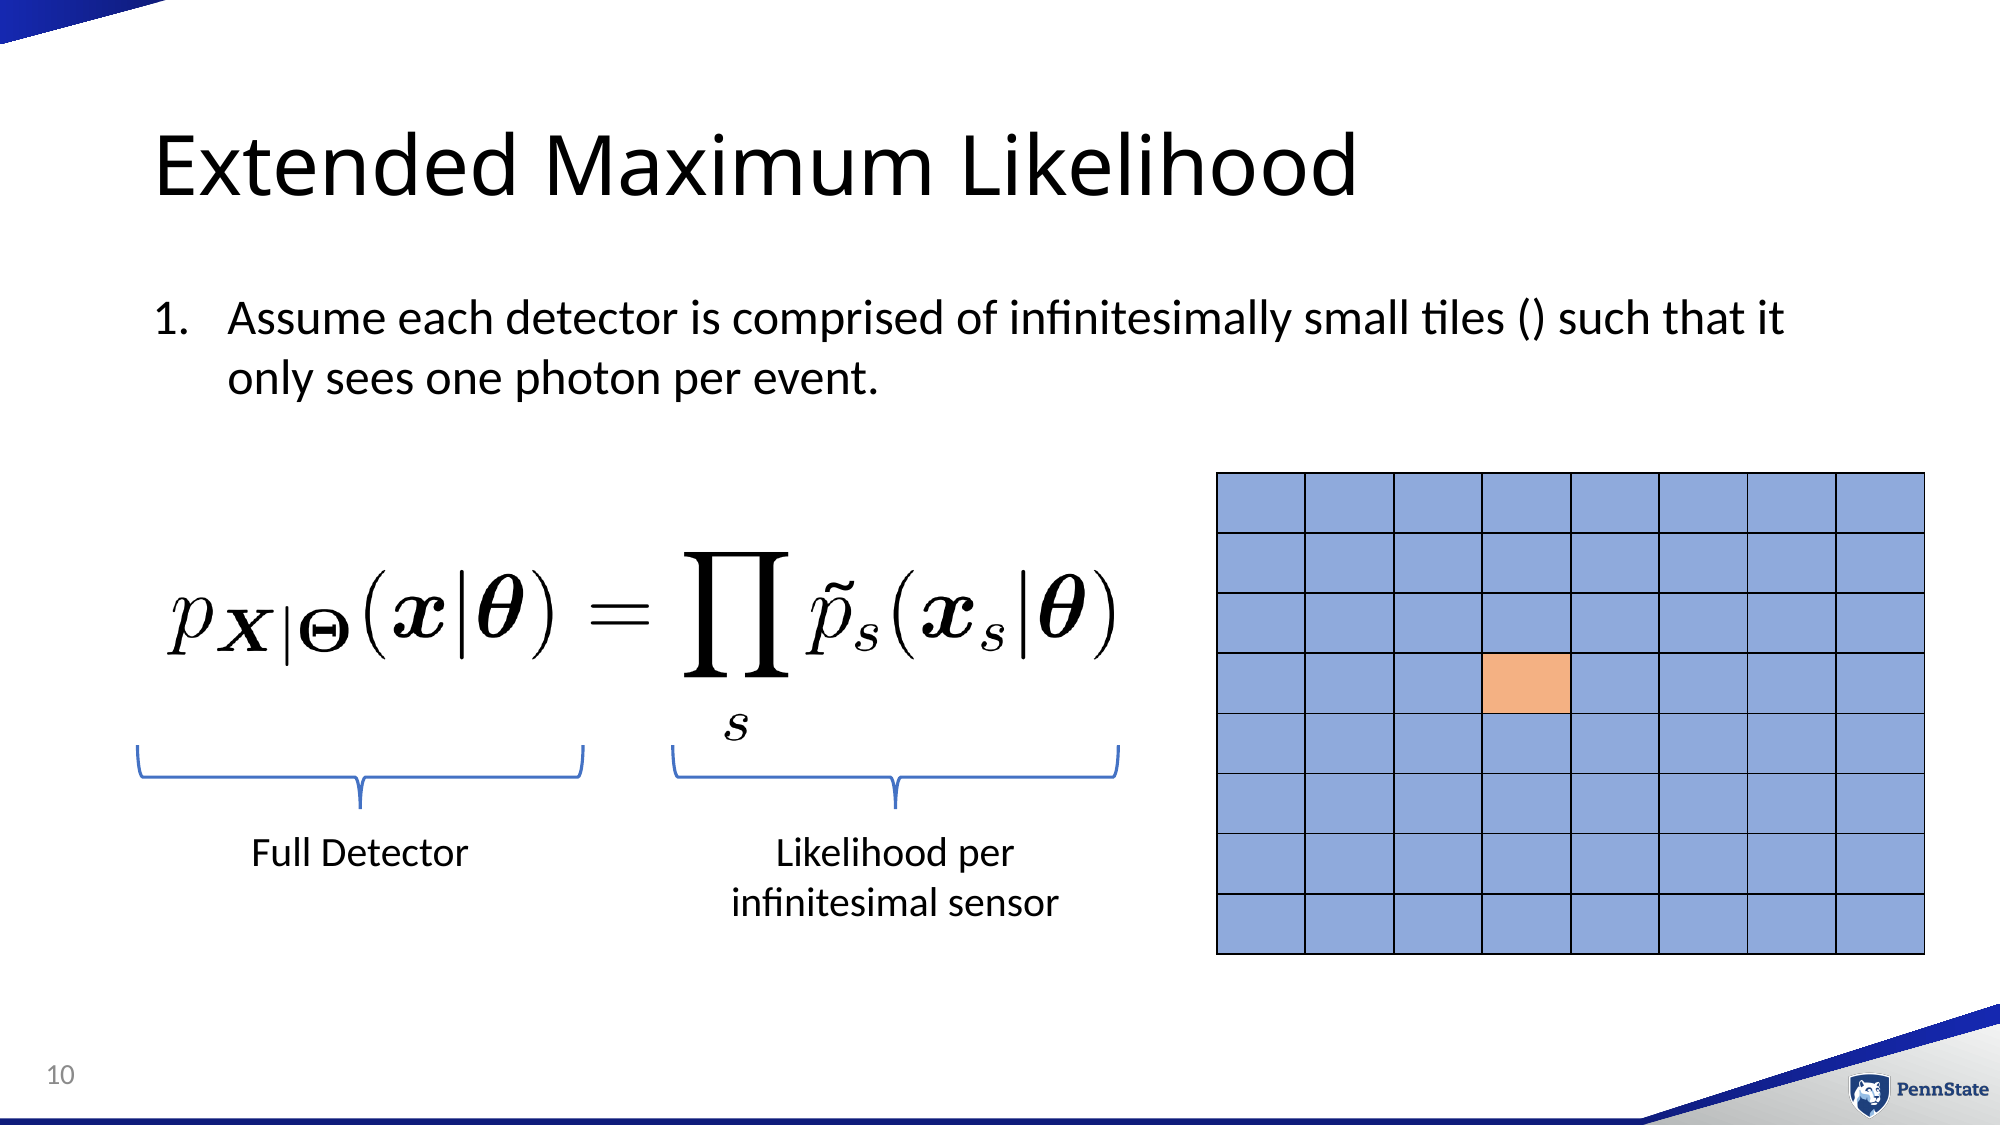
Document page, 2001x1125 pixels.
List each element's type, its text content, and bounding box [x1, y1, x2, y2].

picture [155, 522, 1119, 746]
title Extended Maximum Likelihood [137, 59, 1863, 278]
slide_number 10 [30, 1042, 481, 1103]
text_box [137, 745, 584, 884]
picture [1831, 1055, 2001, 1125]
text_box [672, 745, 1119, 934]
